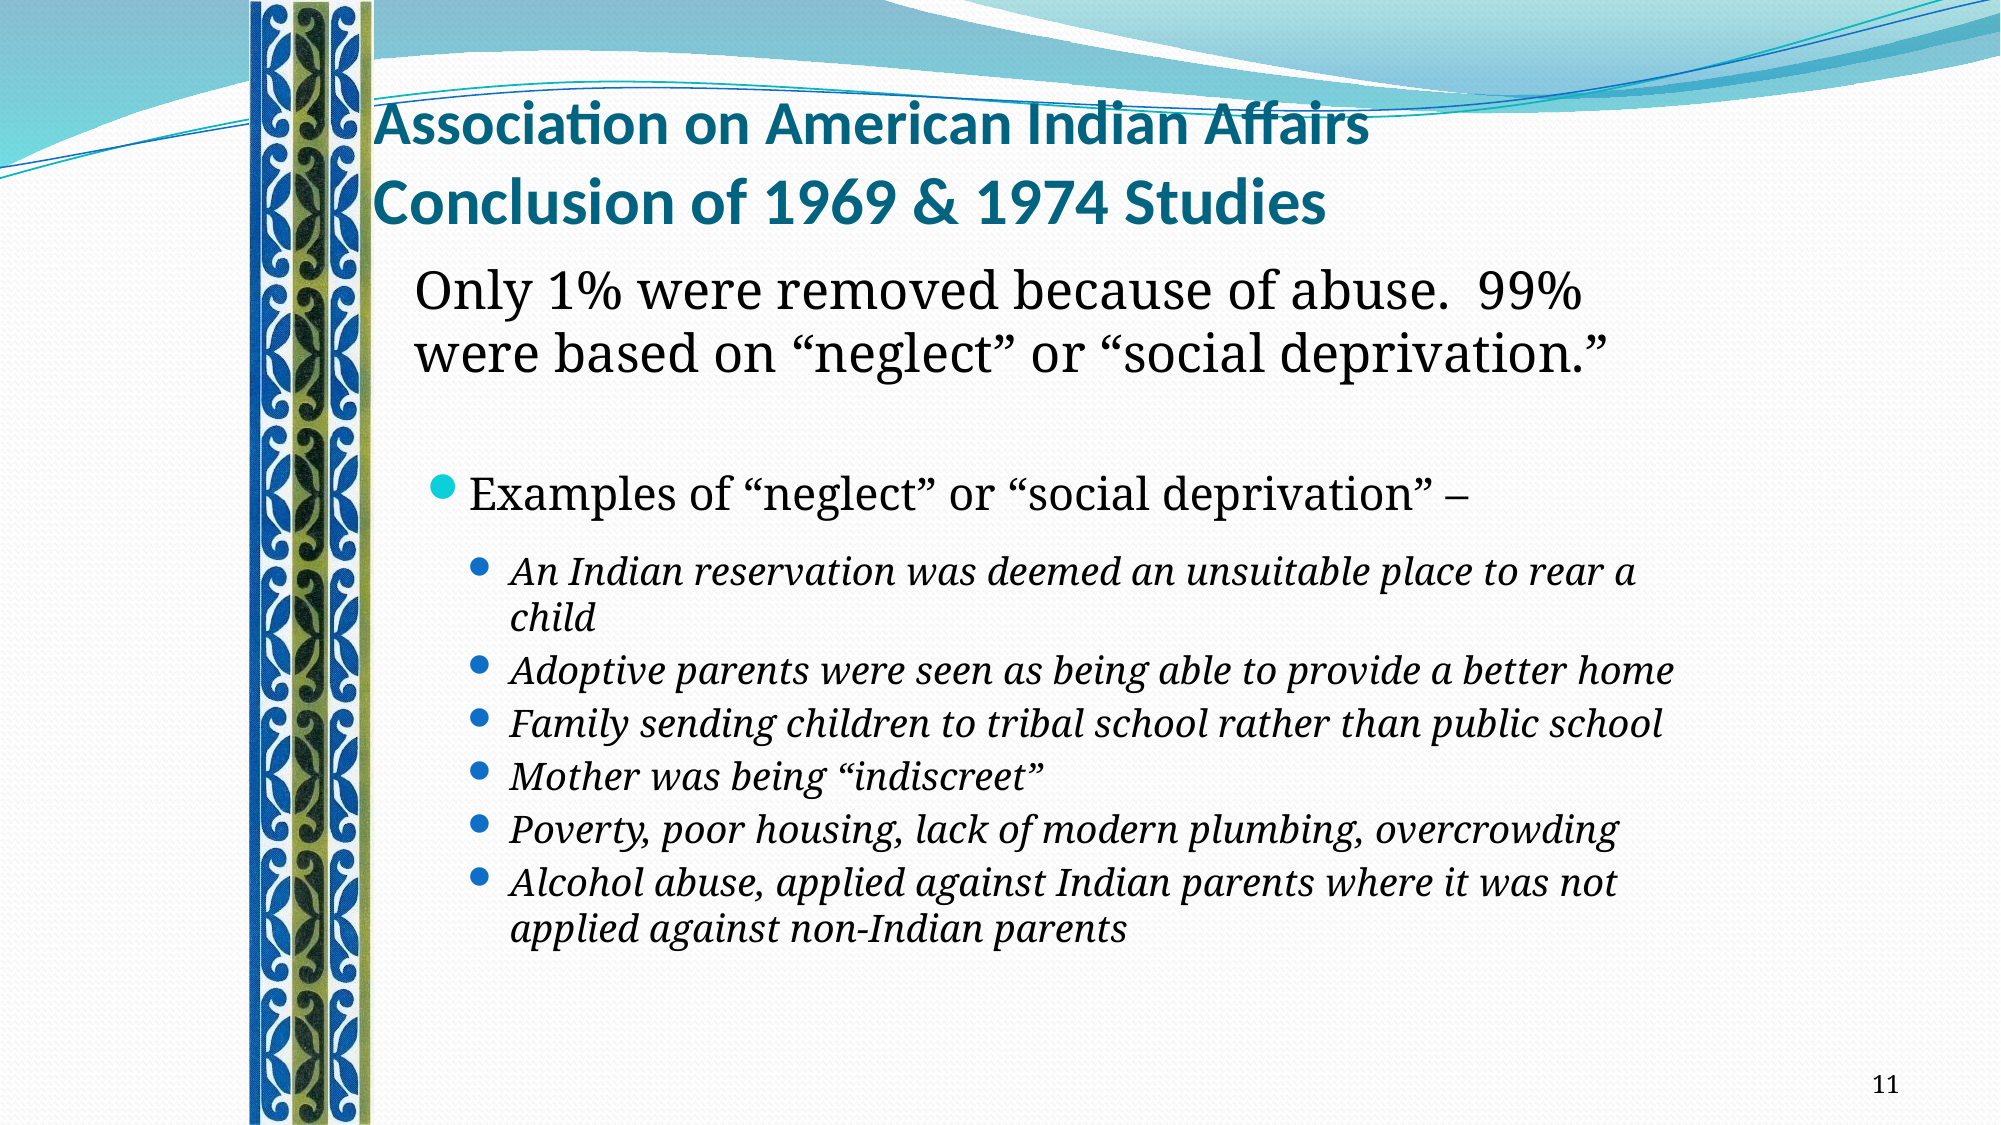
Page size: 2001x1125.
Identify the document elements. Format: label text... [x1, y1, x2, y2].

title Association on American Indian Affairs Conclusion of 1969 & 1974 Studies [380, 45, 1716, 238]
picture [249, 0, 375, 1125]
list Only 1% were removed because of abuse. 99% were based on “neglect” or “social deprivation.” Examples of “neglect” or “social deprivation” – An Indian reservation was deemed an unsuitable place to rear a child Adoptive parents were seen as being able to provide a better home Family sending children to tribal school rather than public school Mother was being “indiscreet” Poverty, poor housing, lack of modern plumbing, overcrowding Alcohol abuse, applied against Indian parents where it was not applied against non-Indian parents [399, 249, 1716, 963]
slide_number 11 [1733, 1042, 1900, 1103]
